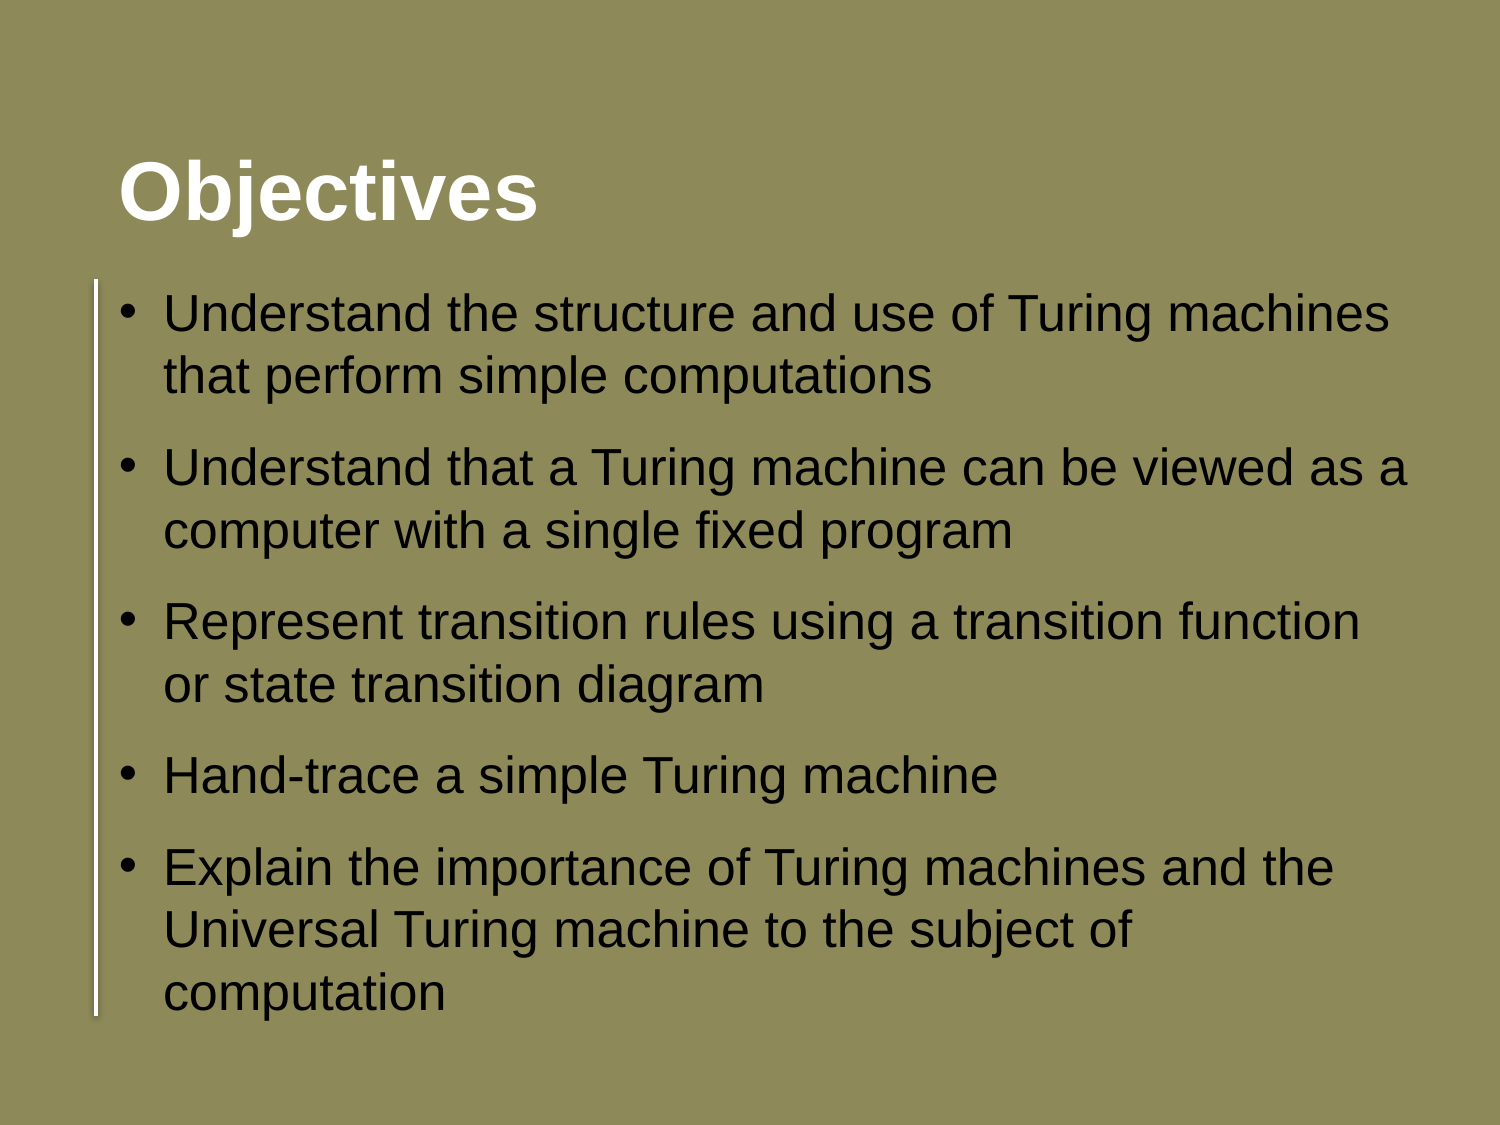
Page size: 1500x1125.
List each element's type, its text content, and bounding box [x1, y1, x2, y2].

list Understand the structure and use of Turing machines that perform simple computations Understand that a Turing machine can be viewed as a computer with a single fixed program Represent transition rules using a transition function or state transition diagram Hand-trace a simple Turing machine Explain the importance of Turing machines and the Universal Turing machine to the subject of computation [118, 279, 1409, 1087]
list Objectives [118, 148, 1401, 259]
